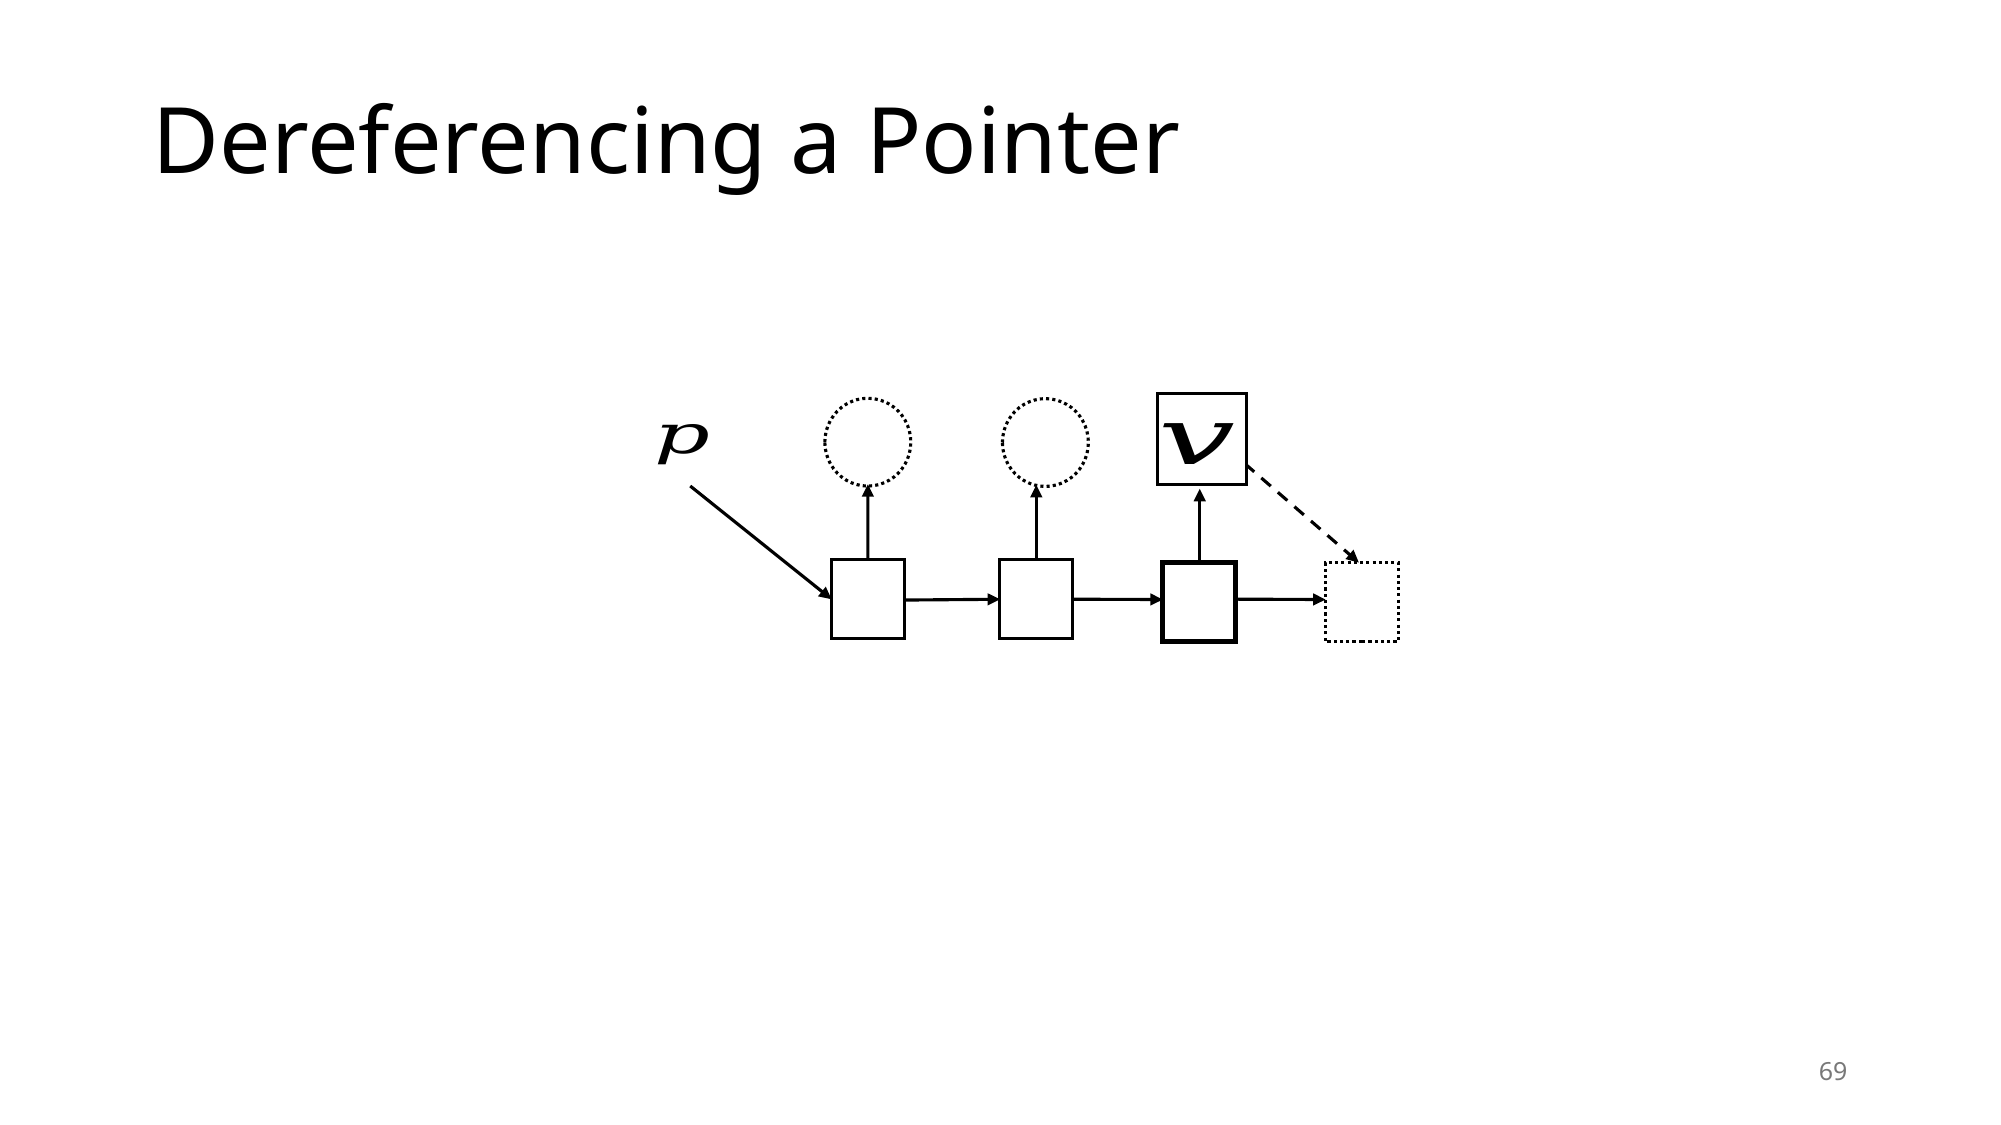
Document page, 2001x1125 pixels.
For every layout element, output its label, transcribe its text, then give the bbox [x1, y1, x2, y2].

text_box [1000, 397, 1090, 488]
text_box [1161, 561, 1237, 643]
text_box [1324, 561, 1400, 643]
title Dereferencing a Pointer [137, 59, 1863, 228]
text_box [830, 558, 906, 640]
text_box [689, 485, 832, 600]
text_box [998, 558, 1074, 640]
text_box [823, 396, 913, 488]
slide_number 69 [1412, 1042, 1863, 1103]
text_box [1244, 463, 1360, 563]
